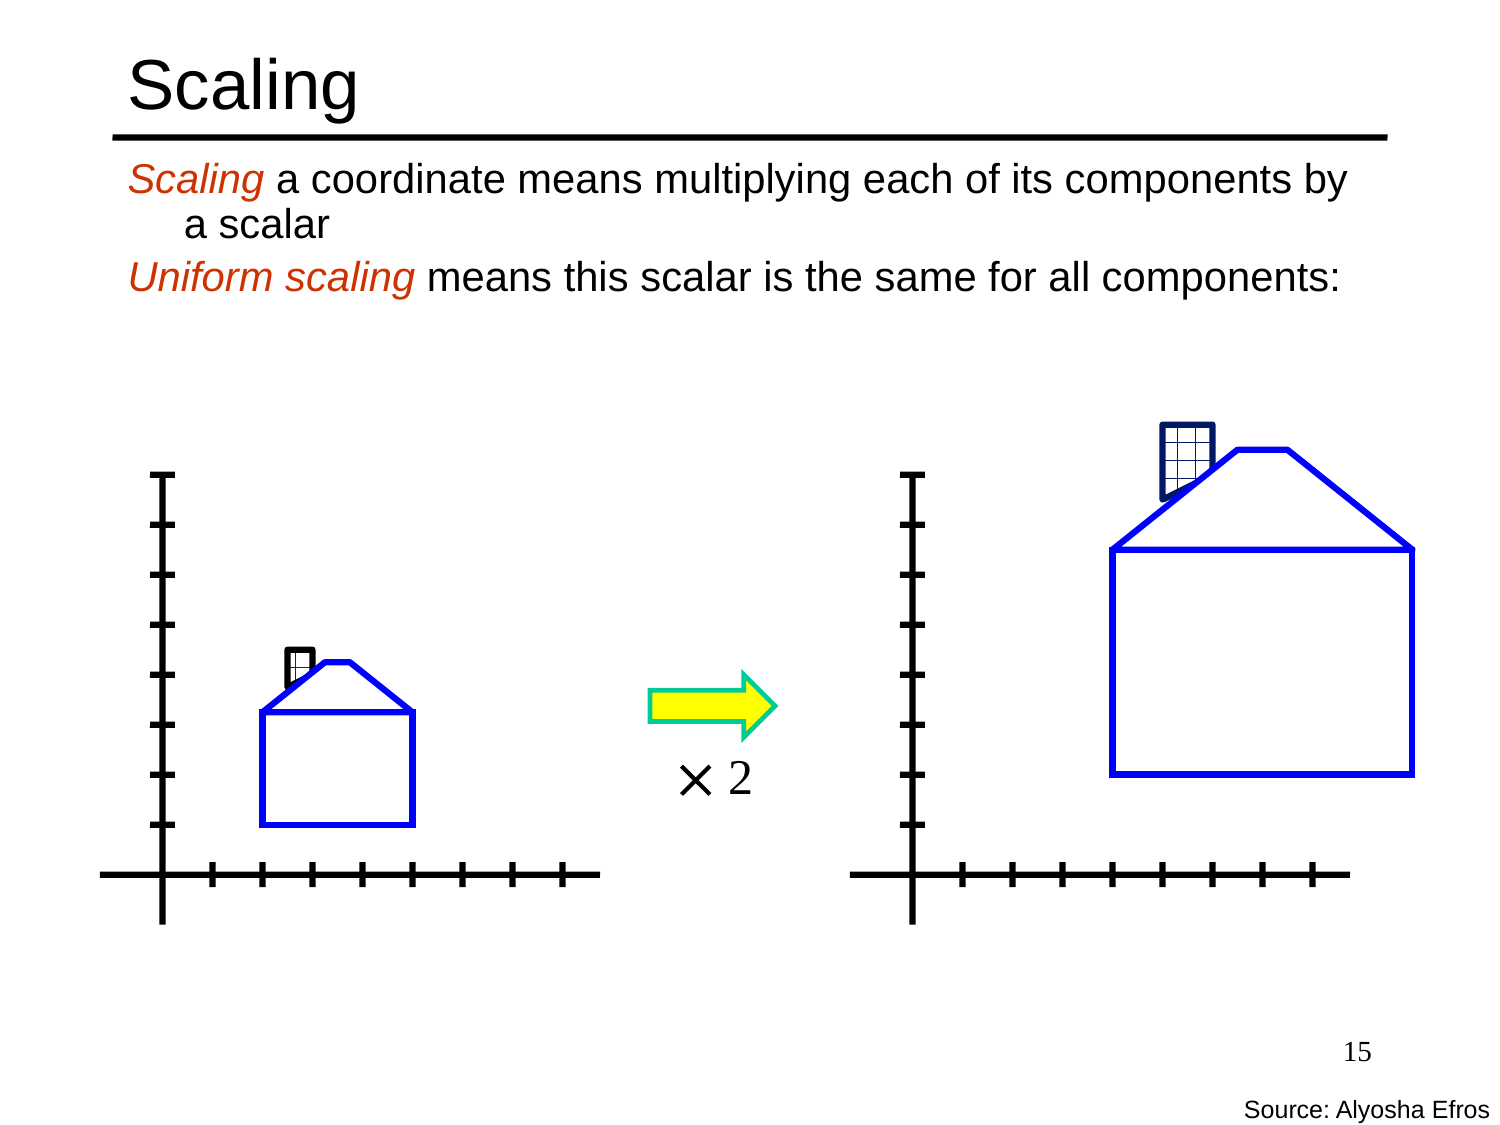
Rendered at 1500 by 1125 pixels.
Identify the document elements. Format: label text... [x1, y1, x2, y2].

list Scaling a coordinate means multiplying each of its components by a scalar Uniform scaling means this scalar is the same for all components: [112, 149, 1388, 423]
slide_number 15 [1074, 1024, 1388, 1101]
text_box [99, 424, 1413, 925]
text_box Source: Alyosha Efros [1229, 1086, 1500, 1125]
title Scaling [112, 12, 1388, 149]
